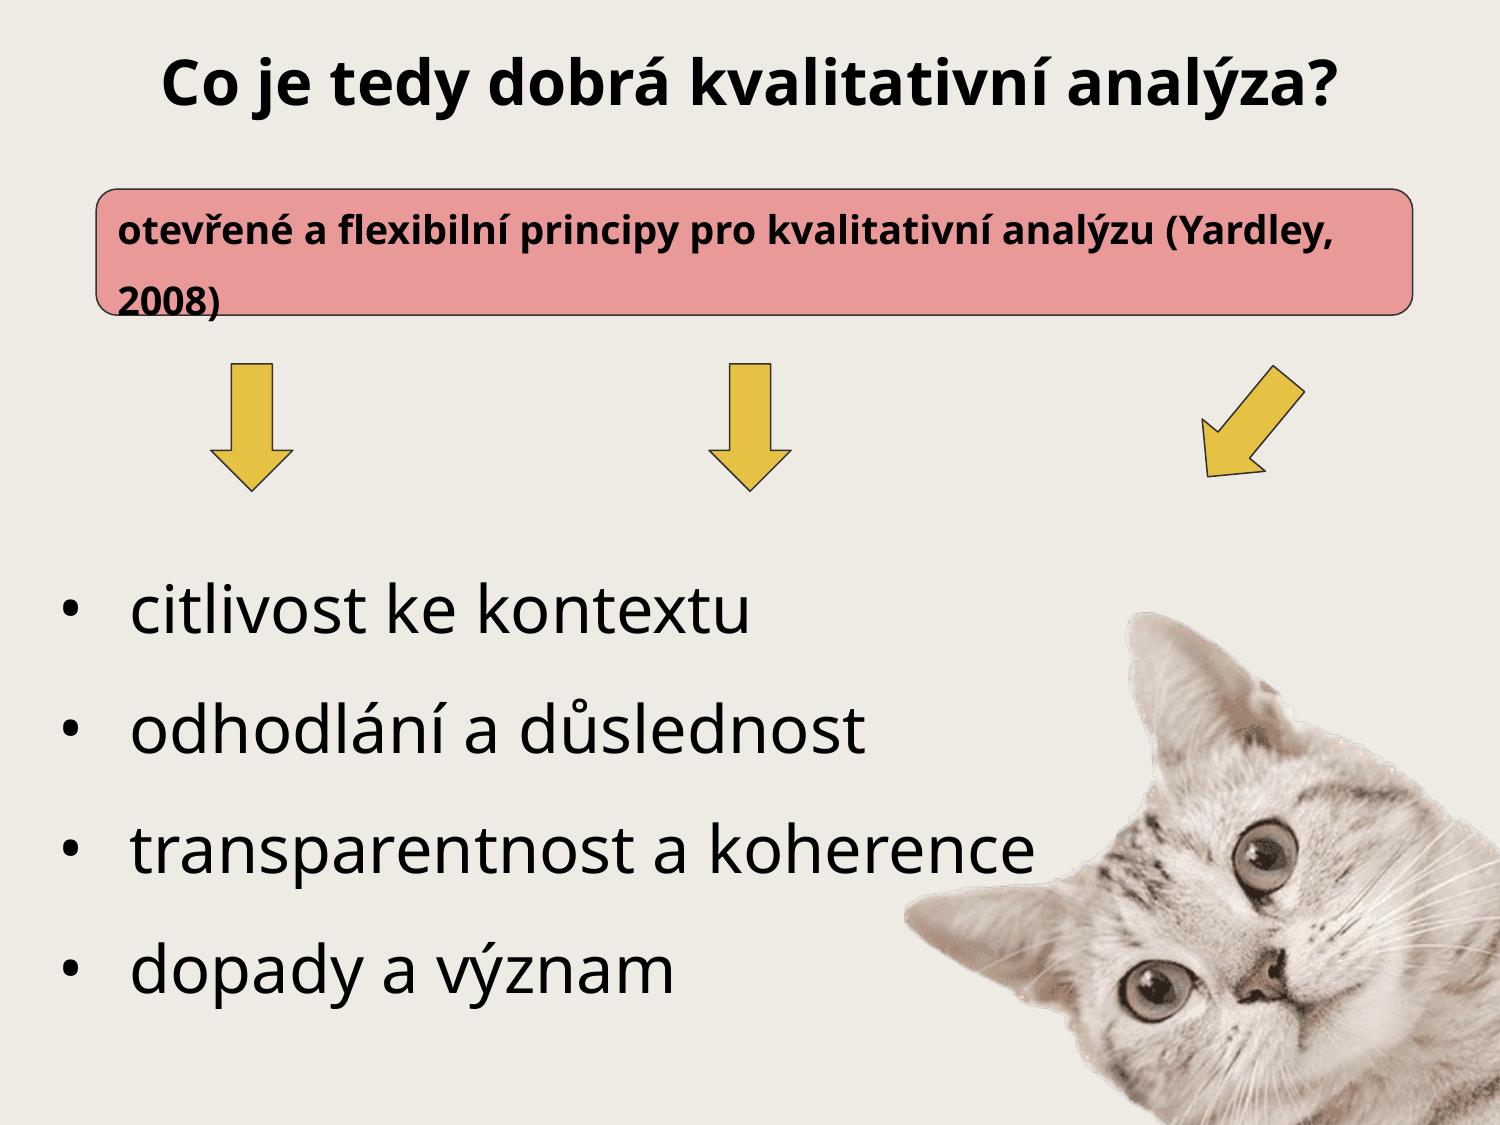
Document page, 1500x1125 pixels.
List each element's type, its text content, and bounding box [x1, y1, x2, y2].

list citlivost ke kontextu odhodlání a důslednost transparentnost a koherence dopady a význam [39, 518, 1500, 1125]
text_box [1202, 365, 1305, 477]
text_box [709, 363, 792, 492]
text_box [210, 363, 293, 492]
text_box otevřené a flexibilní principy pro kvalitativní analýzu (Yardley, 2008) [96, 189, 1413, 316]
picture [904, 611, 1500, 1125]
title Co je tedy dobrá kvalitativní analýza? [75, 0, 1425, 149]
